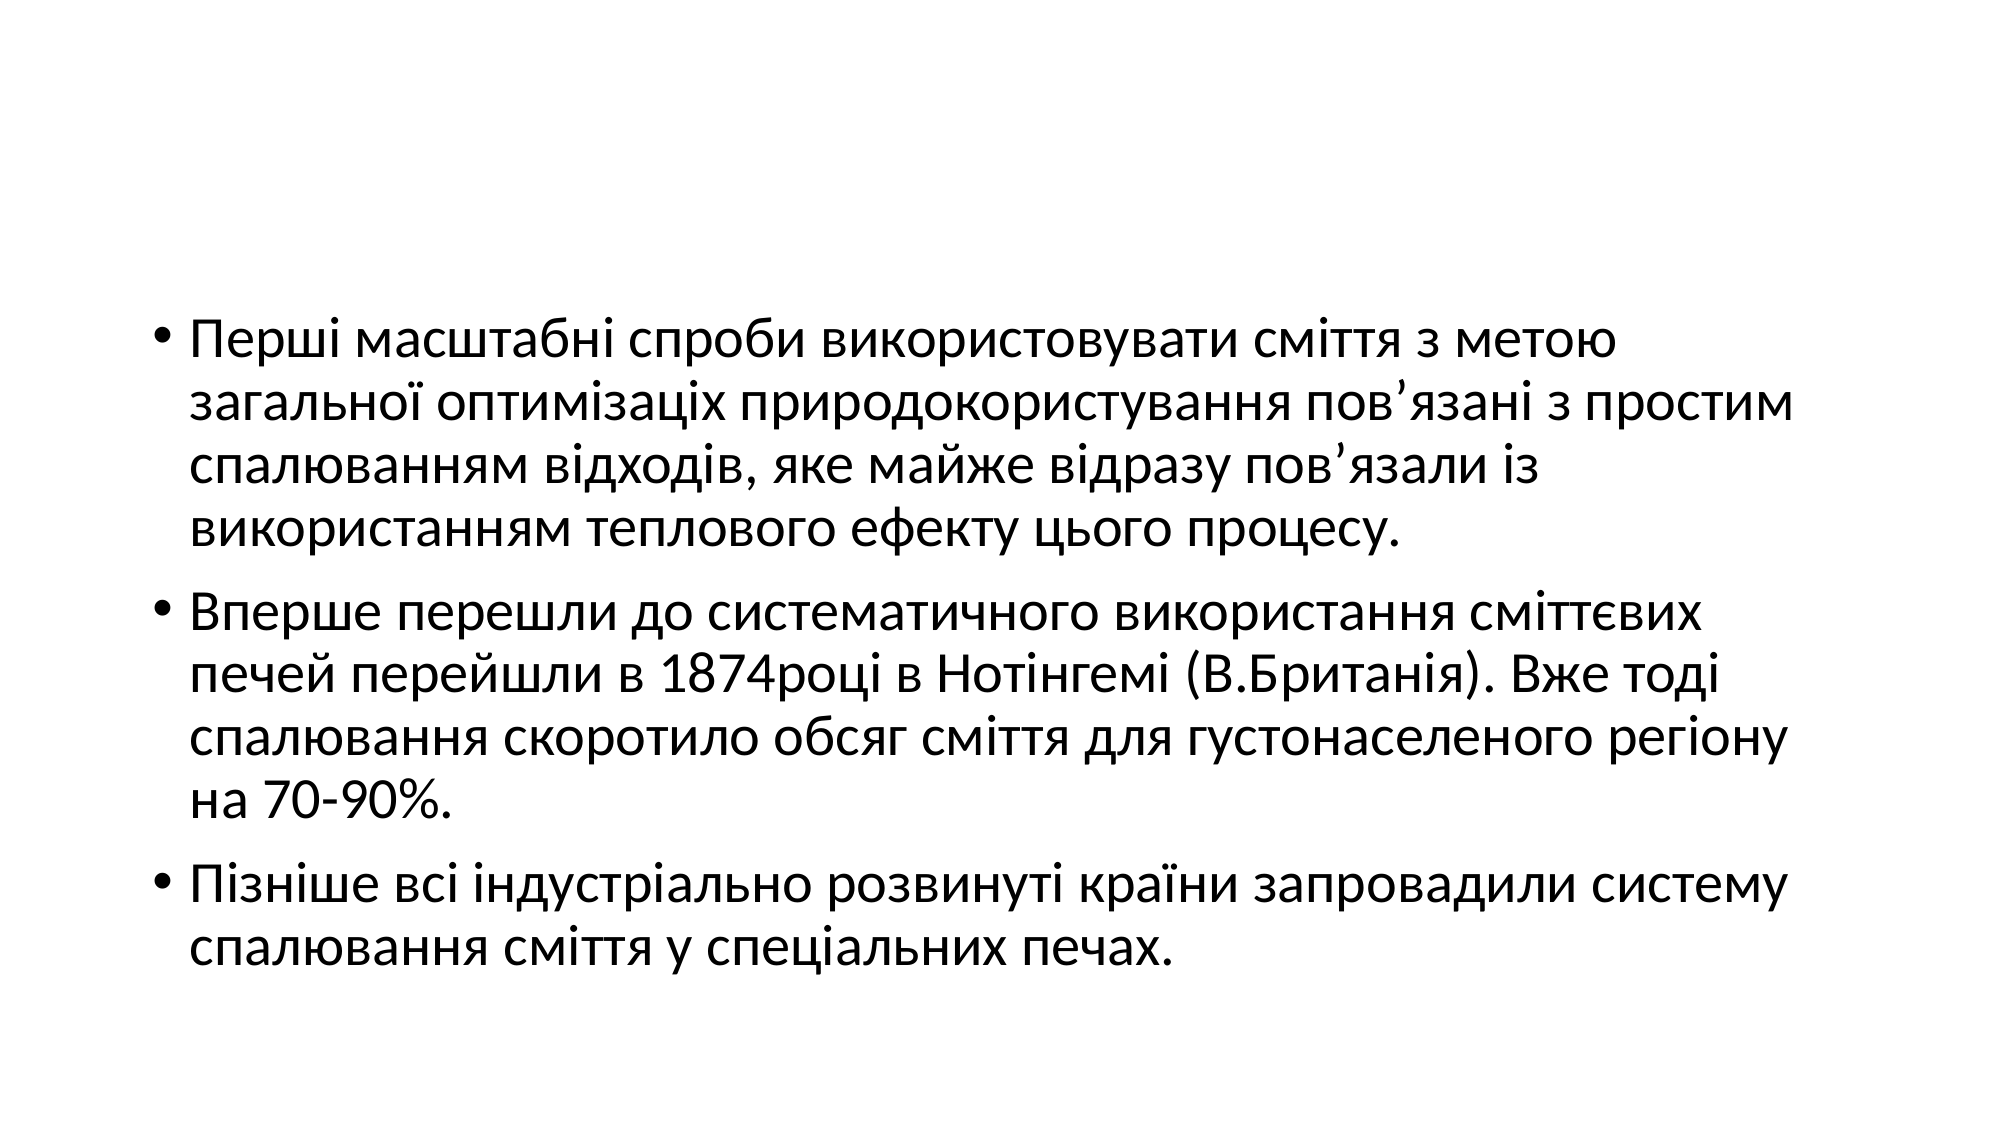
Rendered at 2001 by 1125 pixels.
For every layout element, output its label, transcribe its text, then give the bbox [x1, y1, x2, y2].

list Перші масштабні спроби використовувати сміття з метою загальної оптимізаціх природокористування пов’язані з простим спалюванням відходів, яке майже відразу пов’язали із використанням теплового ефекту цього процесу. Вперше перешли до систематичного використання сміттєвих печей перейшли в 1874році в Нотінгемі (В.Британія). Вже тоді спалювання скоротило обсяг сміття для густонаселеного регіону на 70-90%. Пізніше всі індустріально розвинуті країни запровадили систему спалювання сміття у спеціальних печах. [137, 299, 1863, 1014]
